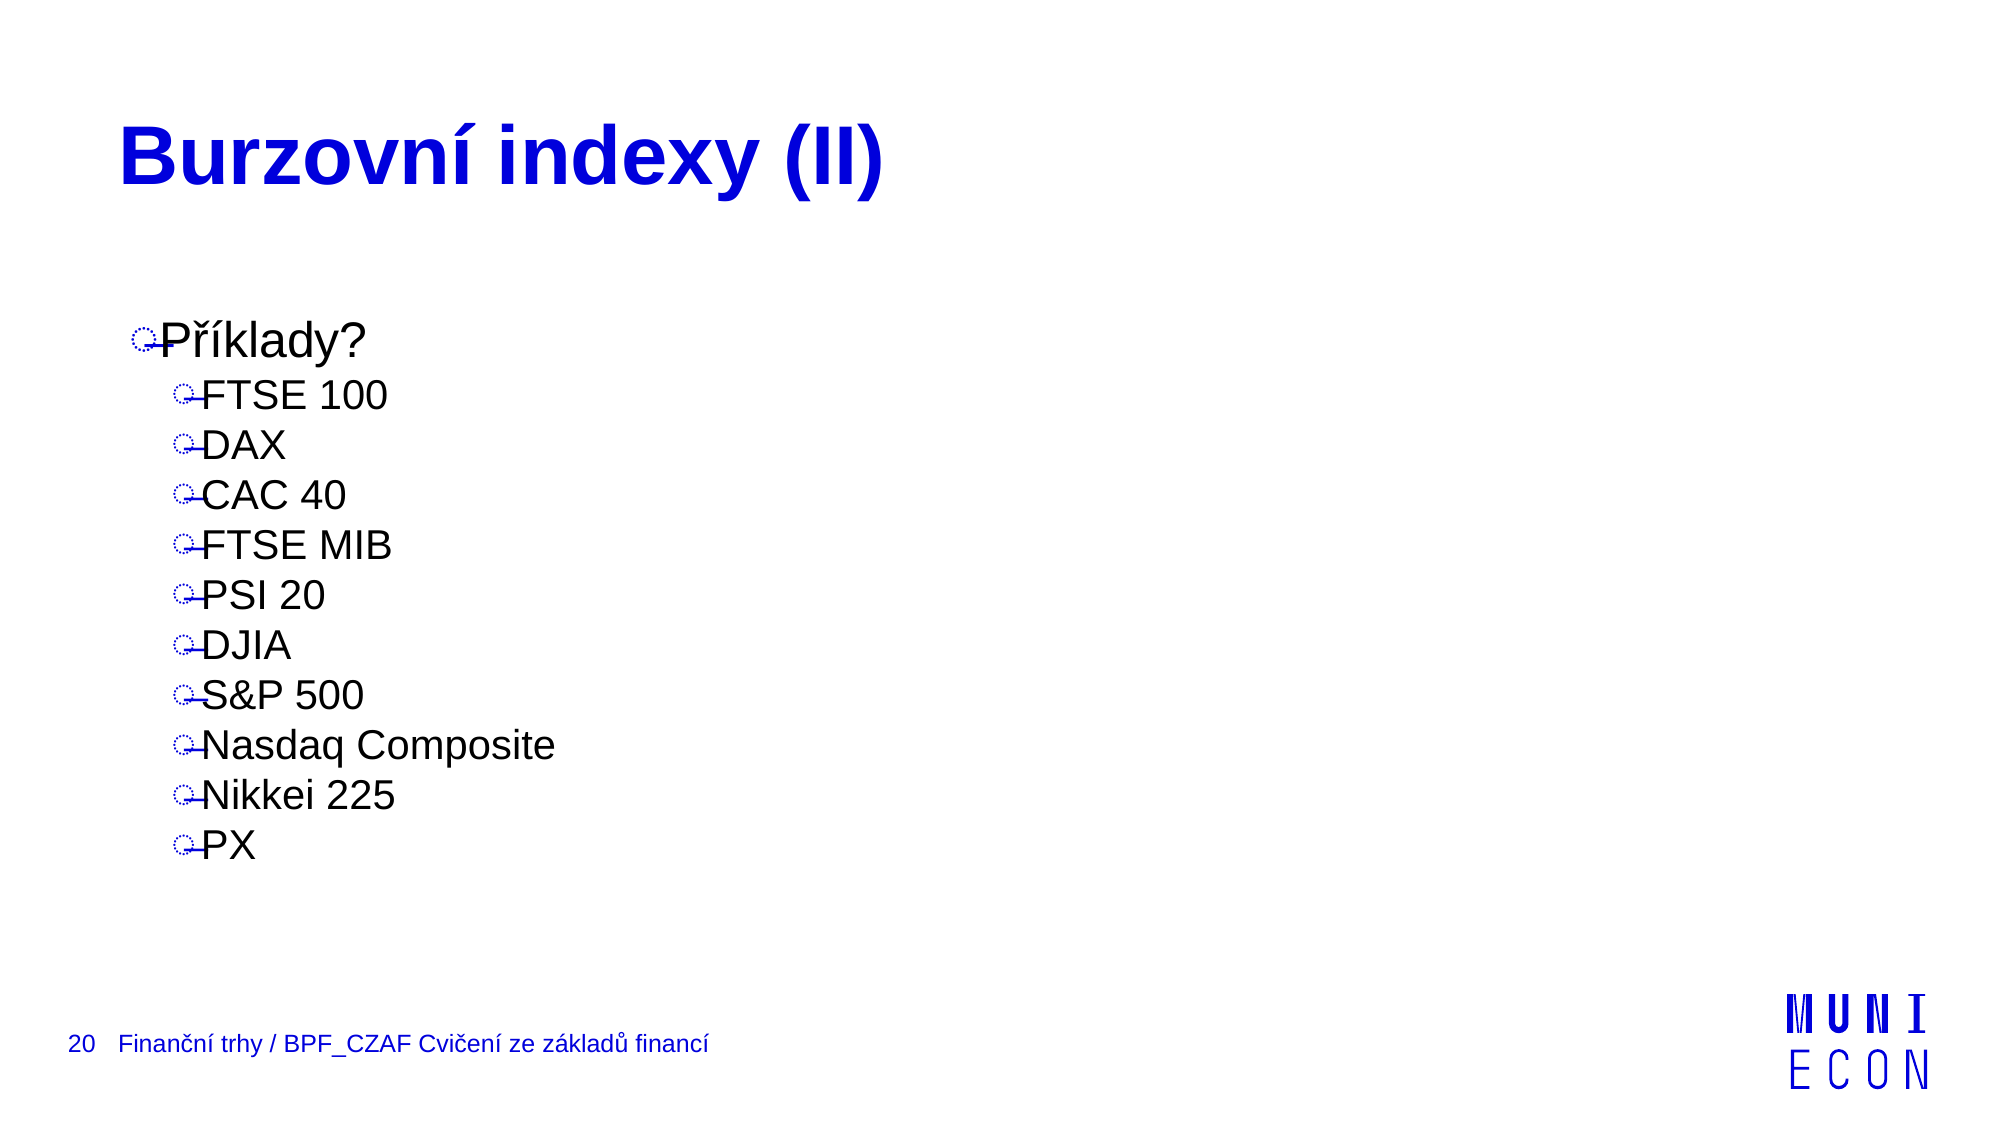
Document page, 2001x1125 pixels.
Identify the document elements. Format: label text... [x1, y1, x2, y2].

slide_number 20 [67, 1021, 110, 1063]
title Burzovní indexy (II) [118, 118, 1883, 193]
footer Finanční trhy / BPF_CZAF Cvičení ze základů financí [118, 1021, 1418, 1063]
list Příklady? FTSE 100 DAX CAC 40 FTSE MIB PSI 20 DJIA S&P 500 Nasdaq Composite Nikkei 225 PX [118, 277, 1883, 957]
